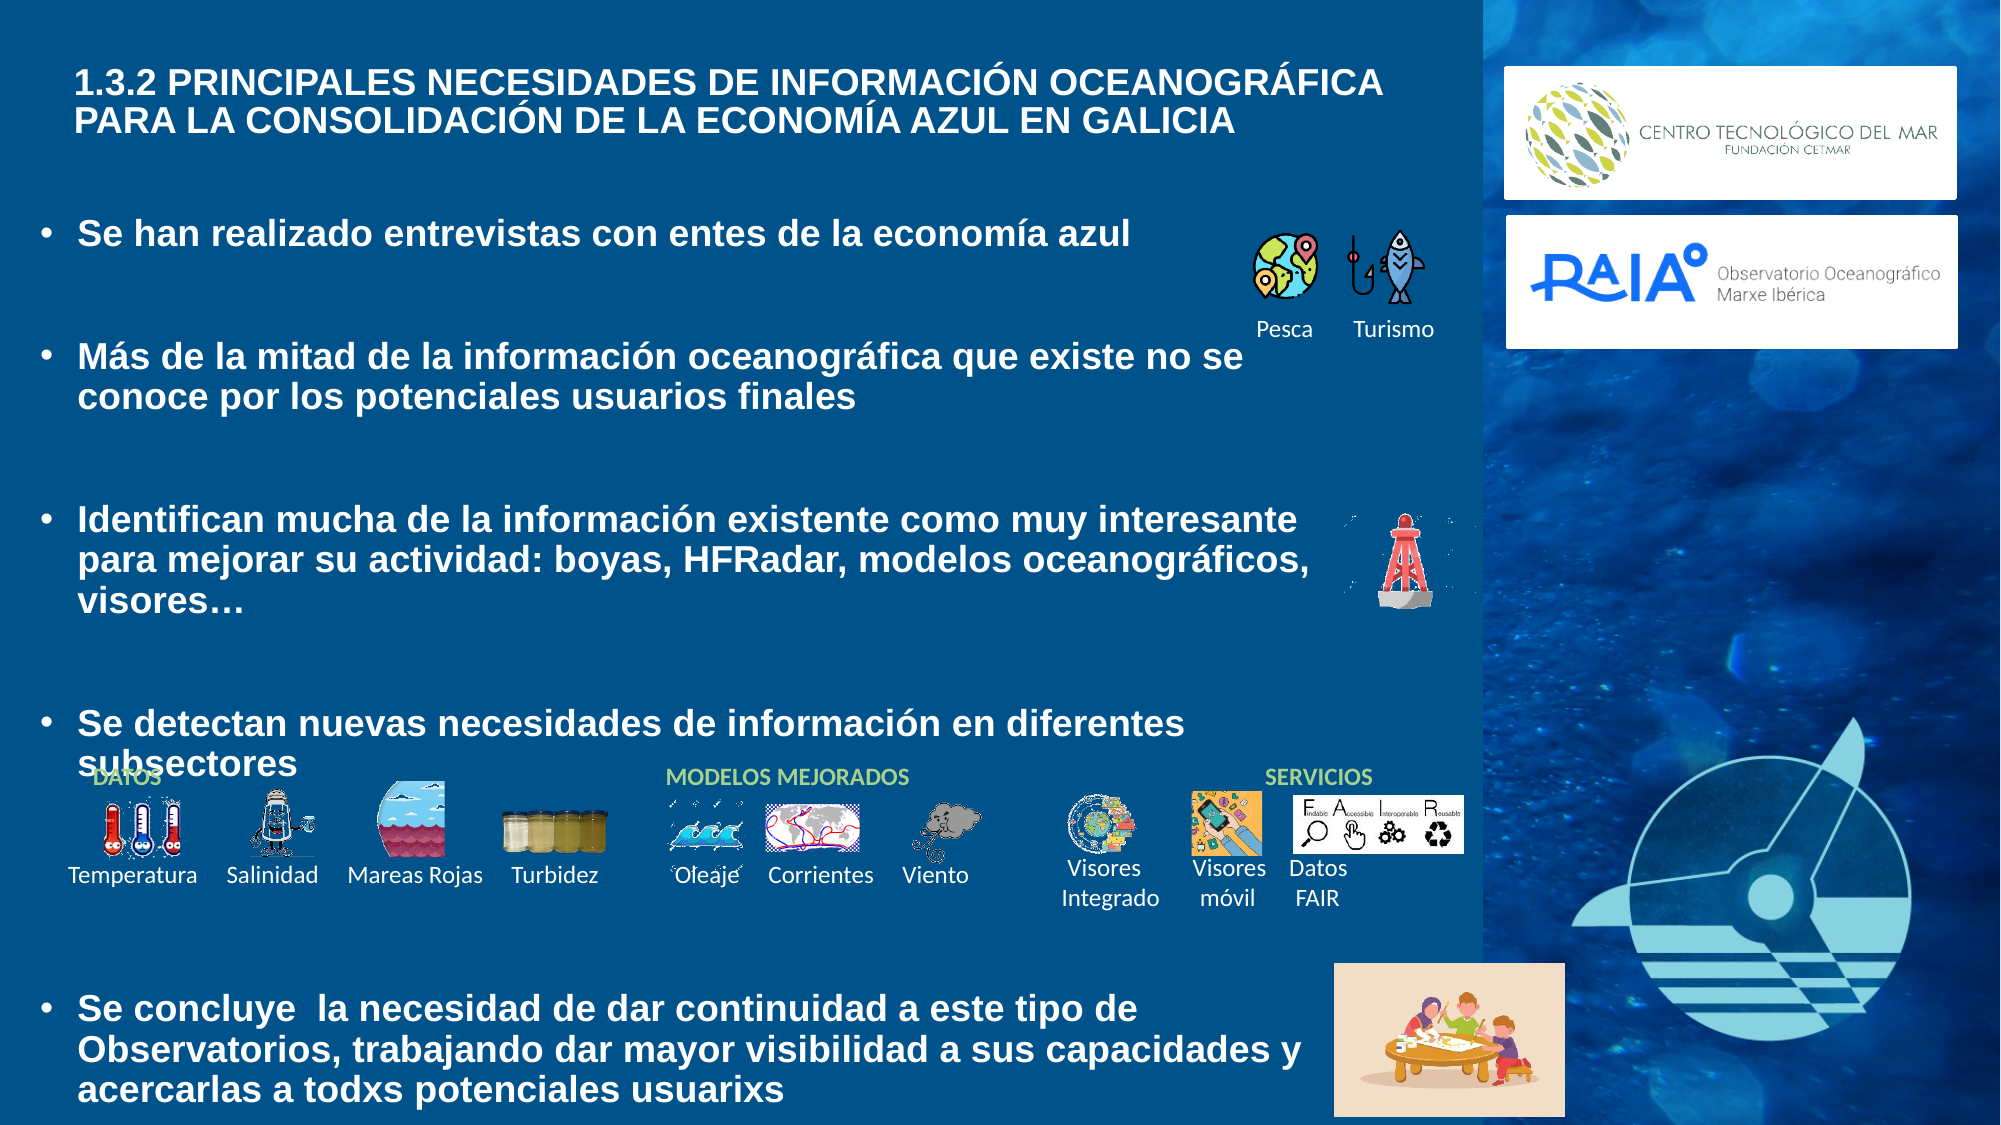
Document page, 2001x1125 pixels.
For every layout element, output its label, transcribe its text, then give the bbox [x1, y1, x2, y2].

text_box 1.3.2 PRINCIPALES NECESIDADES DE INFORMACIÓN OCEANOGRÁFICA PARA LA CONSOLIDACIÓN DE LA ECONOMÍA AZUL EN GALICIA [59, 0, 1455, 212]
text_box Temperatura Salinidad Mareas Rojas Turbidez [53, 851, 660, 897]
text_box Se han realizado entrevistas con entes de la economía azul Más de la mitad de la información oceanográfica que existe no se conoce por los potenciales usuarios finales Identifican mucha de la información existente como muy interesante para mejorar su actividad: boyas, HFRadar, modelos oceanográficos, visores… Se detectan nuevas necesidades de información en diferentes subsectores Se concluye la necesidad de dar continuidad a este tipo de Observatorios, trabajando dar mayor visibilidad a sus capacidades y acercarlas a todxs potenciales usuarixs [25, 207, 1352, 921]
picture [376, 780, 445, 857]
picture [765, 804, 860, 853]
text_box [1506, 215, 1958, 349]
picture [667, 796, 745, 874]
picture [103, 795, 181, 860]
text_box Pesca Turismo [1241, 304, 1490, 350]
text_box MODELOS MEJORADOS [650, 753, 947, 799]
text_box [1504, 66, 1957, 200]
picture [1253, 233, 1319, 299]
text_box DATOS [78, 753, 327, 799]
picture [0, 0, 2001, 1125]
text_box SERVICIOS [1250, 753, 1546, 799]
picture [1191, 791, 1263, 856]
picture [501, 804, 609, 860]
picture [249, 788, 315, 857]
text_box Oleaje Corrientes Viento [660, 851, 1046, 897]
text_box Visores Visores Datos Integrado móvil FAIR [1046, 844, 1749, 950]
picture [1059, 781, 1143, 865]
picture [904, 799, 988, 865]
